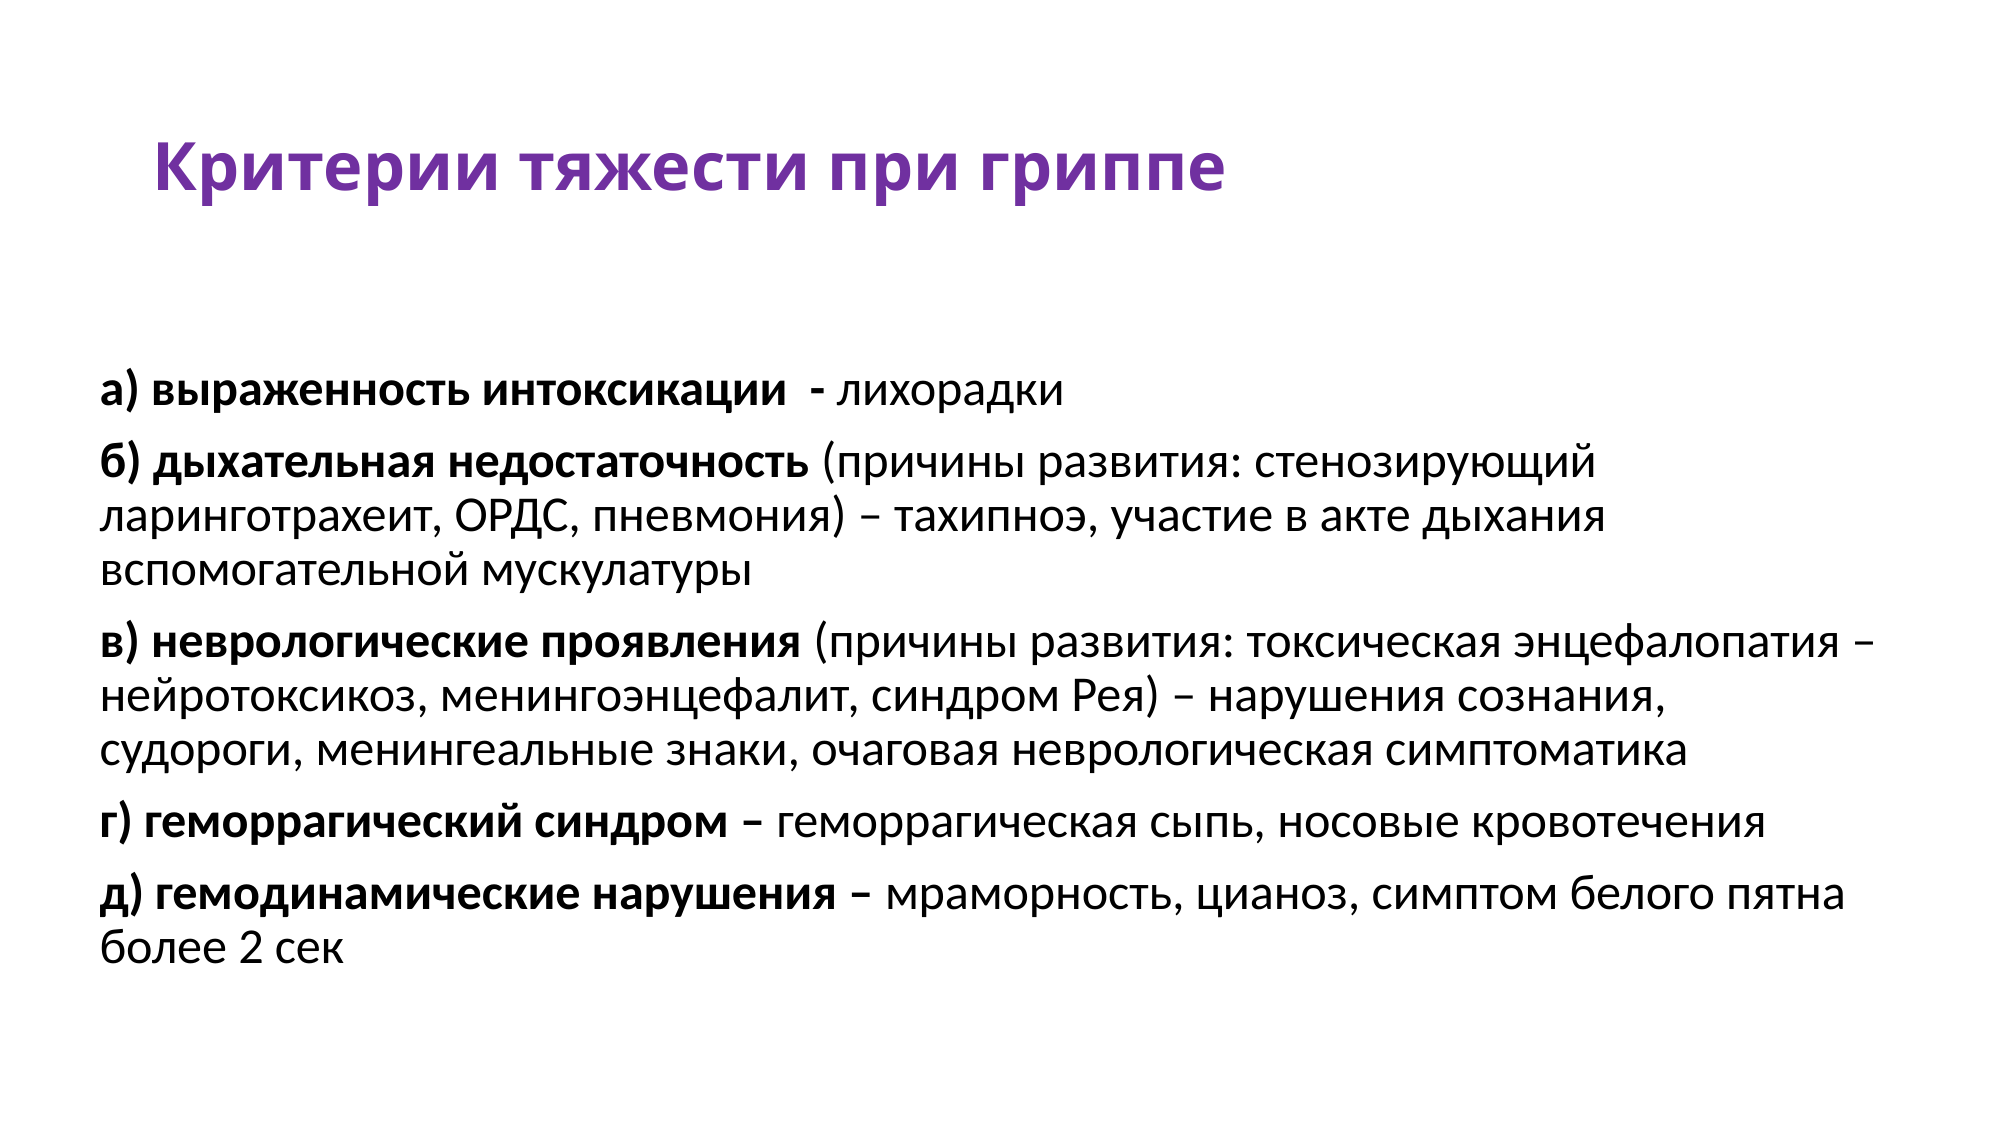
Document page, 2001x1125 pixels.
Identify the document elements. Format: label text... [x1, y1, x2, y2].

title Критерии тяжести при гриппе [137, 59, 1863, 277]
list а) выраженность интоксикации - лихорадки б) дыхательная недостаточность (причины развития: стенозирующий ларинготрахеит, ОРДС, пневмония) – тахипноэ, участие в акте дыхания вспомогательной мускулатуры в) неврологические проявления (причины развития: токсическая энцефалопатия – нейротоксикоз, менингоэнцефалит, синдром Рея) – нарушения сознания, судороги, менингеальные знаки, очаговая неврологическая симптоматика г) геморрагический синдром – геморрагическая сыпь, носовые кровотечения д) гемодинамические нарушения – мраморность, цианоз, симптом белого пятна более 2 сек [84, 277, 1896, 988]
